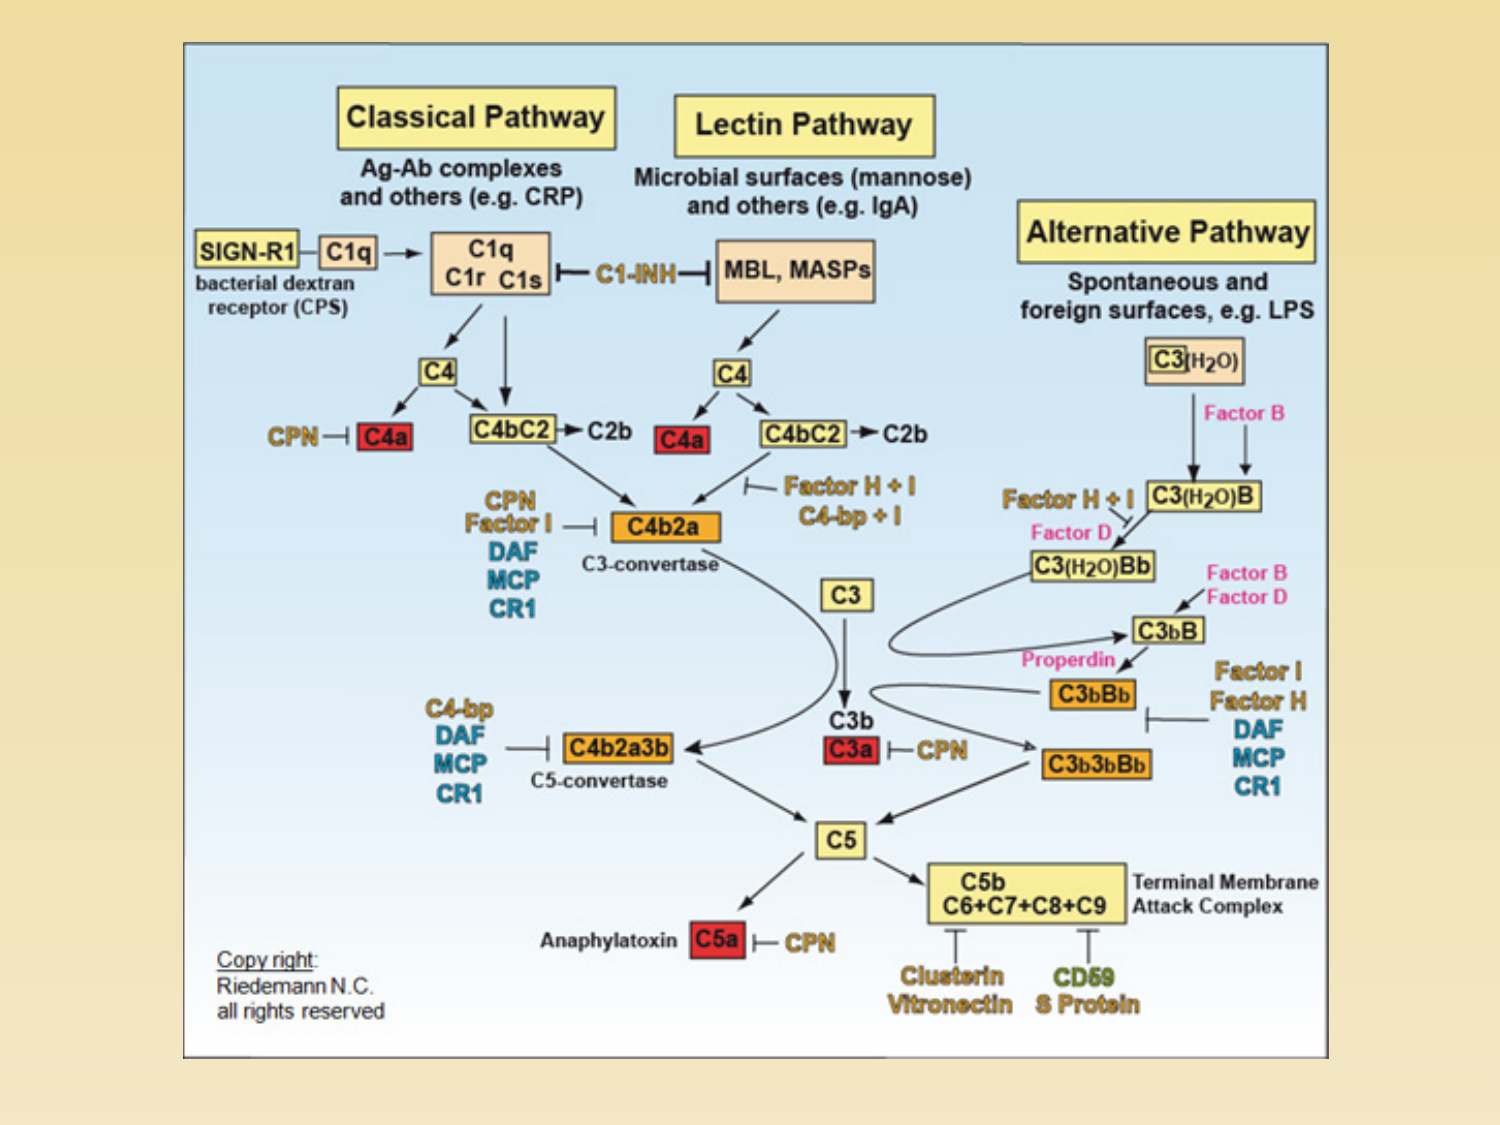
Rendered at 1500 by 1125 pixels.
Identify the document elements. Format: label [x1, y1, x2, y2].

picture [182, 42, 1330, 1059]
